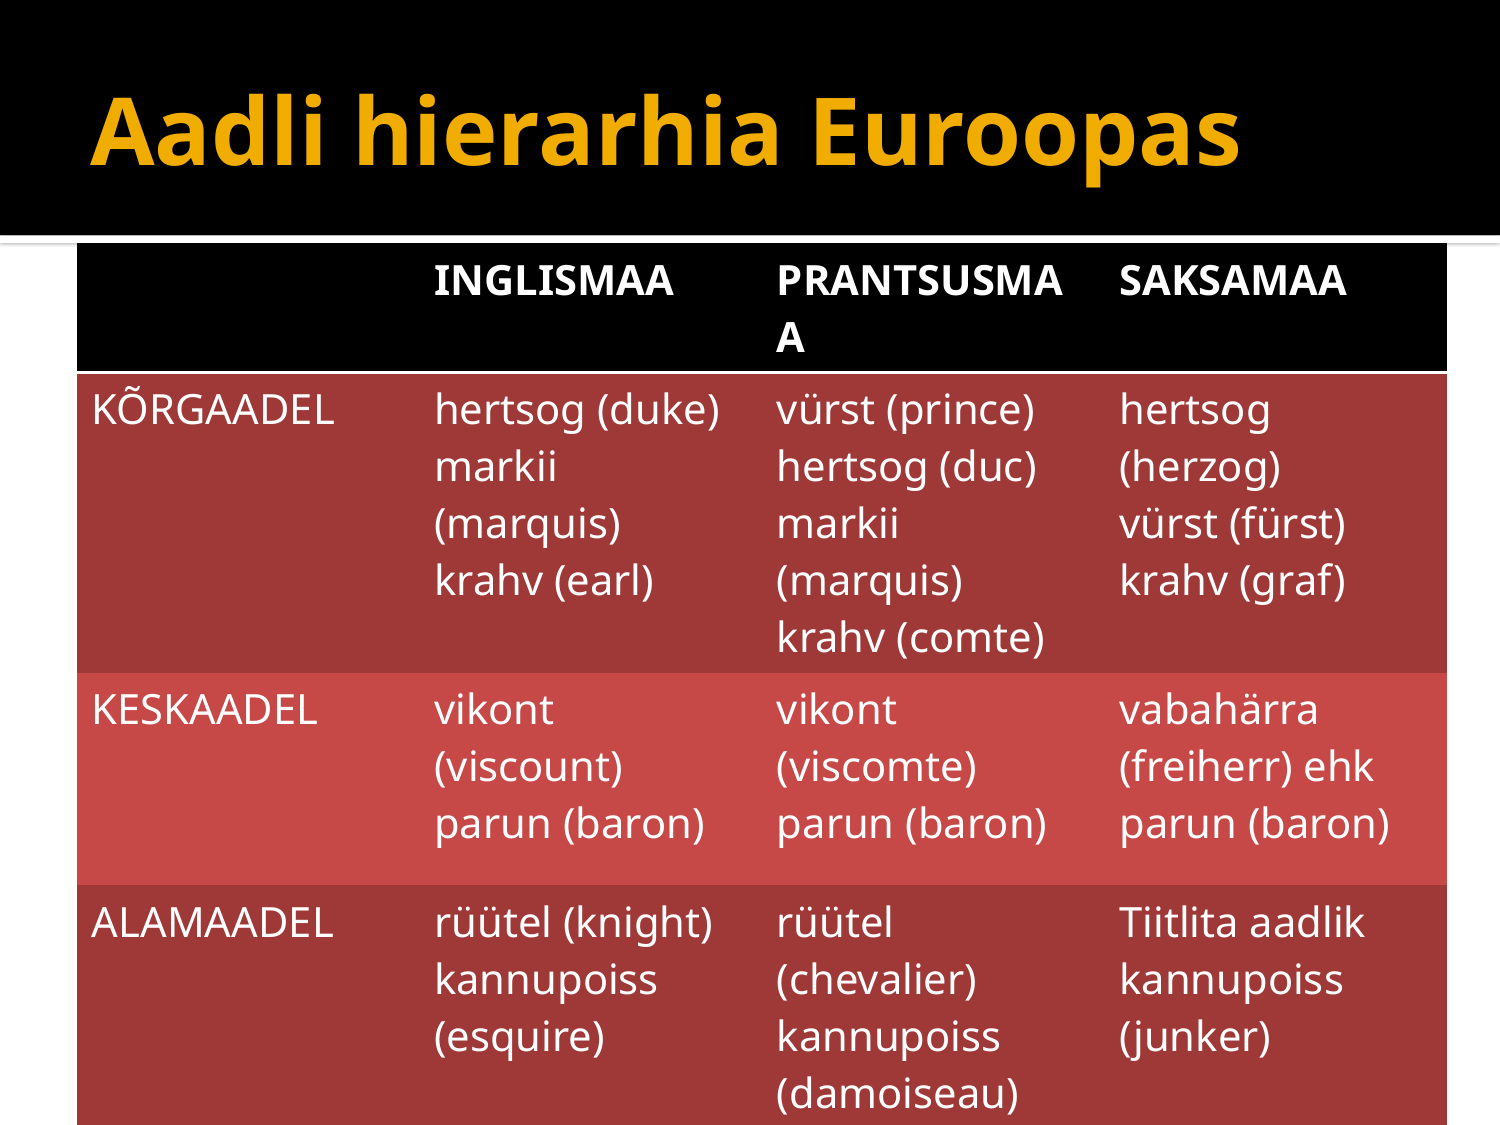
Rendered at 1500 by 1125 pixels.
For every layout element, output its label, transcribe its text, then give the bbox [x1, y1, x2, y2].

table_cell KESKAADEL [77, 673, 419, 885]
table_cell vürst (prince) hertsog (duc) markii (marquis) krahv (comte) [762, 374, 1104, 673]
table_cell rüütel (chevalier) kannupoiss (damoiseau) prints (prinz) [762, 885, 1104, 1125]
table_cell hertsog (herzog) vürst (fürst) krahv (graf) [1104, 374, 1447, 673]
table_header PRANTSUSMAA [762, 243, 1104, 371]
table_header [77, 243, 419, 371]
table_cell hertsog (duke) markii (marquis) krahv (earl) [419, 374, 762, 673]
table_cell vikont (viscomte) parun (baron) [762, 673, 1104, 885]
table_header SAKSAMAA [1104, 243, 1447, 371]
table_header INGLISMAA [419, 243, 762, 371]
table_cell KÕRGAADEL [77, 374, 419, 673]
table_cell vikont (viscount) parun (baron) [419, 673, 762, 885]
table_cell rüütel (knight) kannupoiss (esquire) [419, 885, 762, 1125]
table_cell ALAMAADEL [77, 885, 419, 1125]
table_cell Tiitlita aadlik kannupoiss (junker) [1104, 885, 1447, 1125]
title Aadli hierarhia Euroopas [75, 25, 1425, 231]
table_cell vabahärra (freiherr) ehk parun (baron) [1104, 673, 1447, 885]
